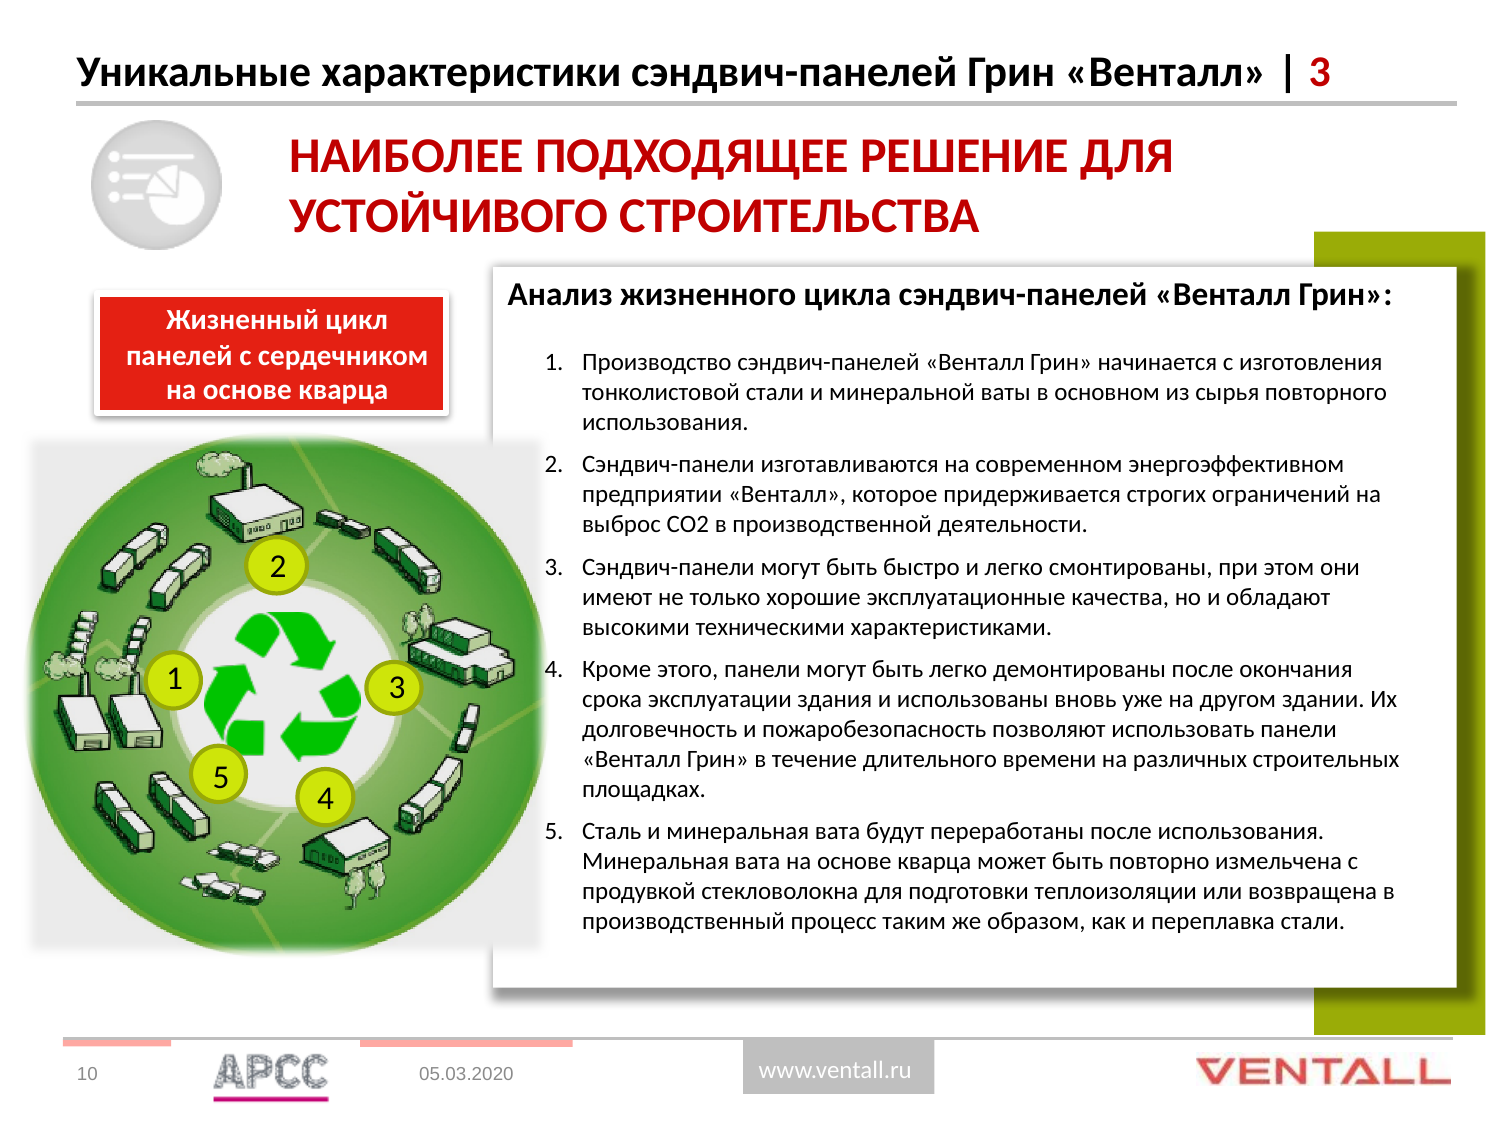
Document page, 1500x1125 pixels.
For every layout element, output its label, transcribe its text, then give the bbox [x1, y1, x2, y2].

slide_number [371, 1042, 561, 1103]
picture [206, 1048, 337, 1108]
text_box [492, 266, 1457, 988]
text_box Уникальные характеристики сэндвич-панелей Грин «Венталл» | 3 [62, 35, 1388, 103]
picture [1196, 1052, 1451, 1086]
picture [21, 430, 550, 959]
text_box [1312, 230, 1487, 1037]
slide_number 10 [41, 1042, 134, 1103]
text_box Жизненный цикл панелей с сердечником на основе кварца [94, 290, 449, 416]
text_box Анализ жизненного цикла сэндвич-панелей «Венталл Грин»: [492, 264, 1434, 320]
picture [91, 120, 222, 251]
text_box НАИБОЛЕЕ ПОДХОДЯЩЕЕ РЕШЕНИЕ ДЛЯ УСТОЙЧИВОГО СТРОИТЕЛЬСТВА [274, 114, 1415, 250]
text_box Производство сэндвич-панелей «Венталл Грин» начинается с изготовления тонколистовой стали и минеральной ваты в основном из сырья повторного использования. Сэндвич-панели изготавливаются на современном энергоэффективном предприятии «Венталл», которое придерживается строгих ограничений на выброс СО2 в производственной деятельности. Сэндвич-панели могут быть быстро и легко смонтированы, при этом они имеют не только хорошие эксплуатационные качества, но и обладают высокими техническими характеристиками. Кроме этого, панели могут быть легко демонтированы после окончания срока эксплуатации здания и использованы вновь уже на другом здании. Их долговечность и пожаробезопасность позволяют использовать панели «Венталл Грин» в течение длительного времени на различных строительных площадках. Сталь и минеральная вата будут переработаны после использования. Минеральная вата на основе кварца может быть повторно измельчена с продувкой стекловолокна для подготовки теплоизоляции или возвращена в производственный процесс таким же образом, как и переплавка стали. [529, 338, 1424, 985]
